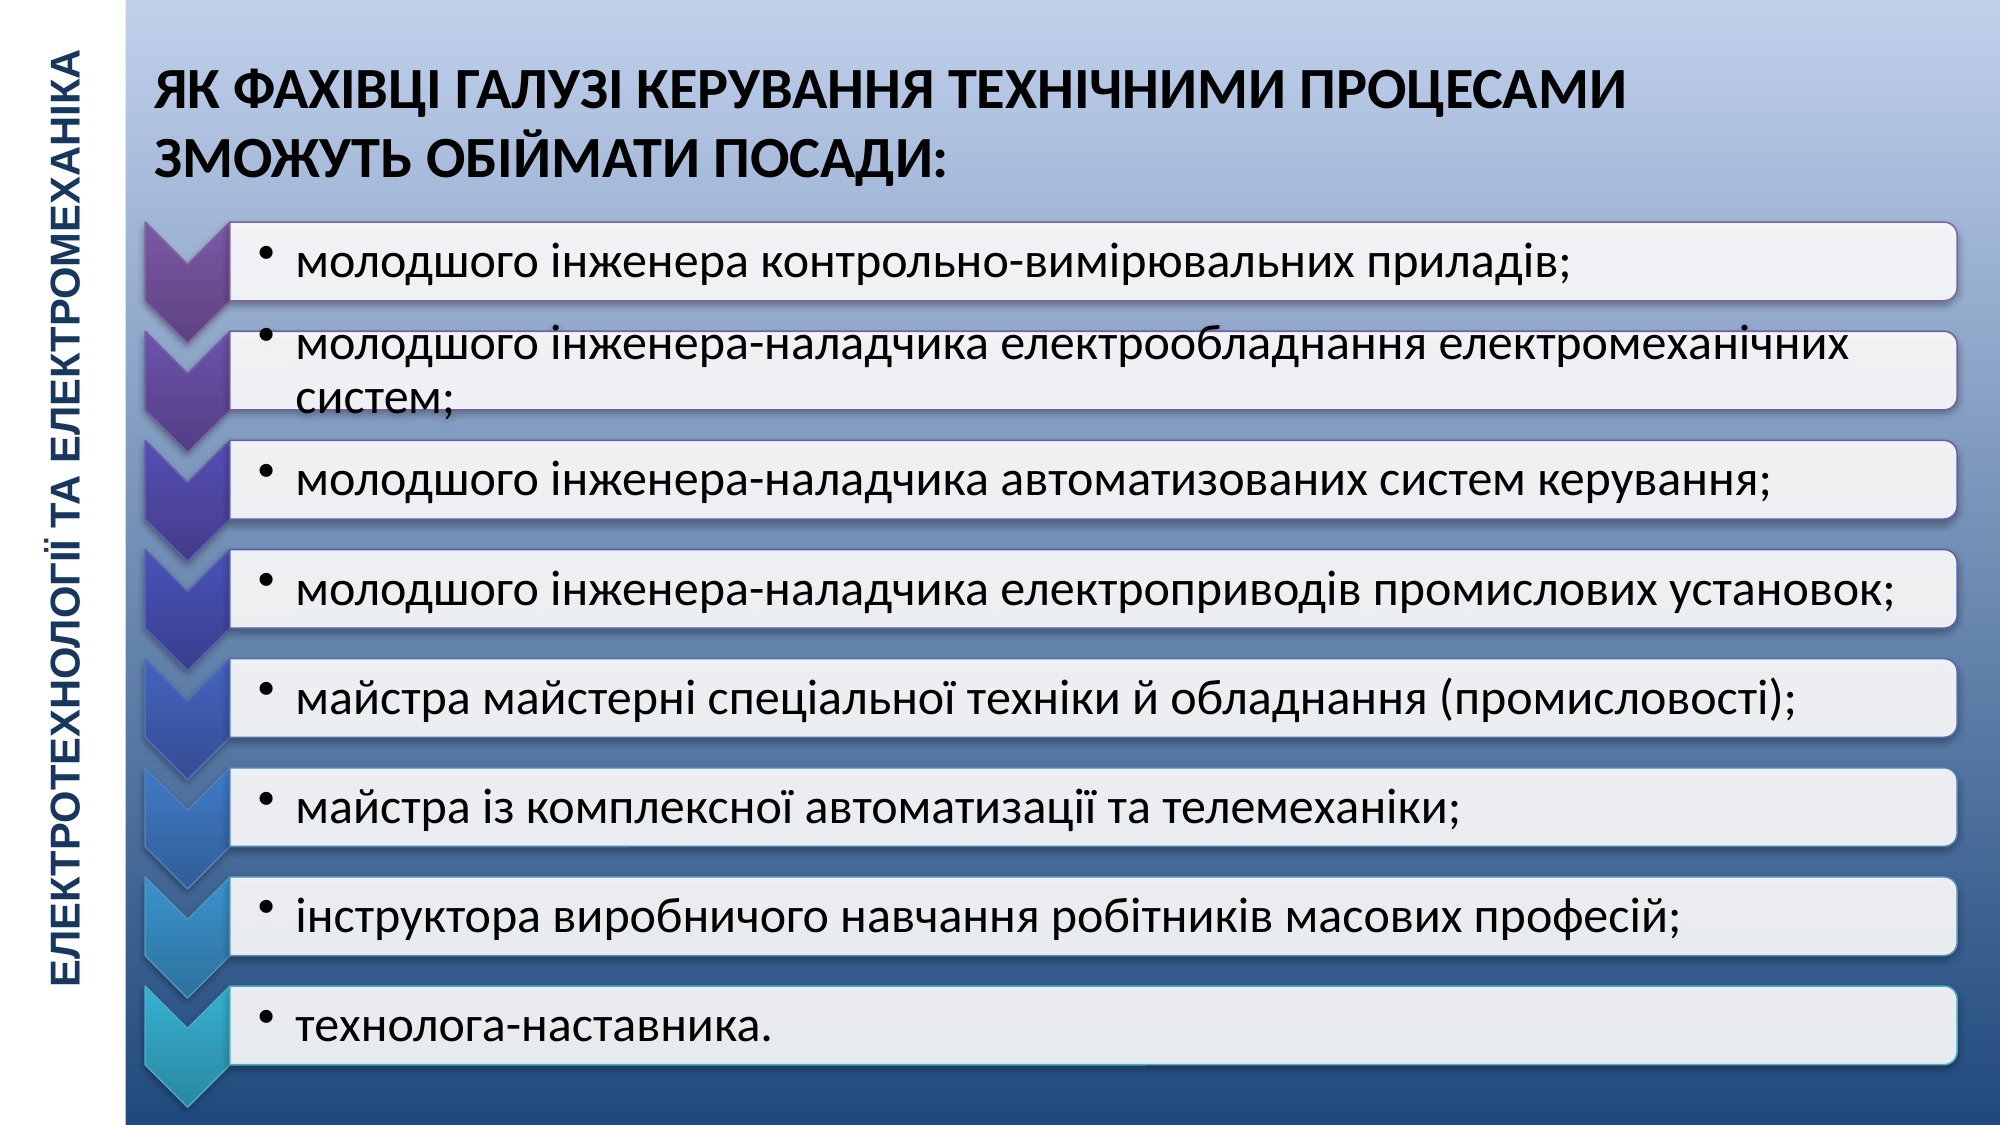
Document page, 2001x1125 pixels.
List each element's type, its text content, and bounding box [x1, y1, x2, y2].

title ЯК ФАХІВЦІ ГАЛУЗІ КЕРУВАННЯ ТЕХНІЧНИМИ ПРОЦЕСАМИ ЗМОЖУТЬ ОБІЙМАТИ ПОСАДИ: [126, 0, 2000, 240]
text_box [144, 220, 1958, 1109]
text_box ЕЛЕКТРОТЕХНОЛОГІЇ ТА ЕЛЕКТРОМЕХАНІКА [0, 0, 126, 1125]
